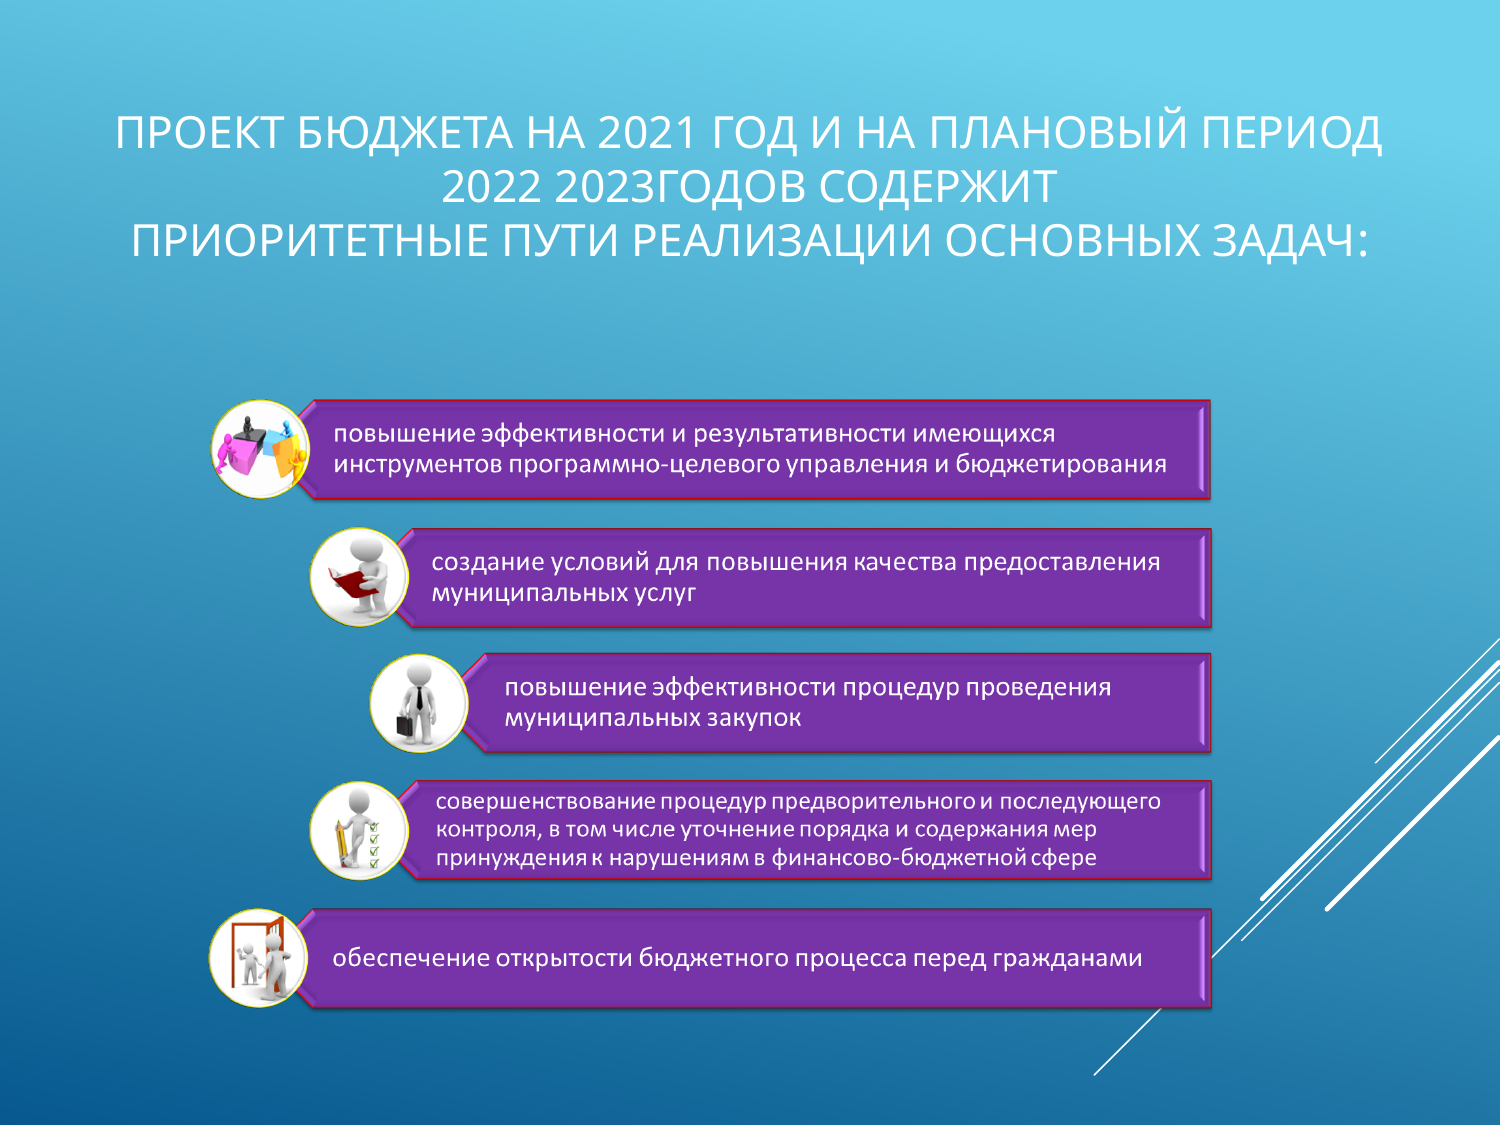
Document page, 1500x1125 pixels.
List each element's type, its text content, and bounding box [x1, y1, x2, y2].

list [206, 396, 1217, 1016]
title Проект бюджета на 2021 год и на плановый период 2022 2023годов содержит Приоритетные пути реализации основных задач: [75, 77, 1425, 293]
